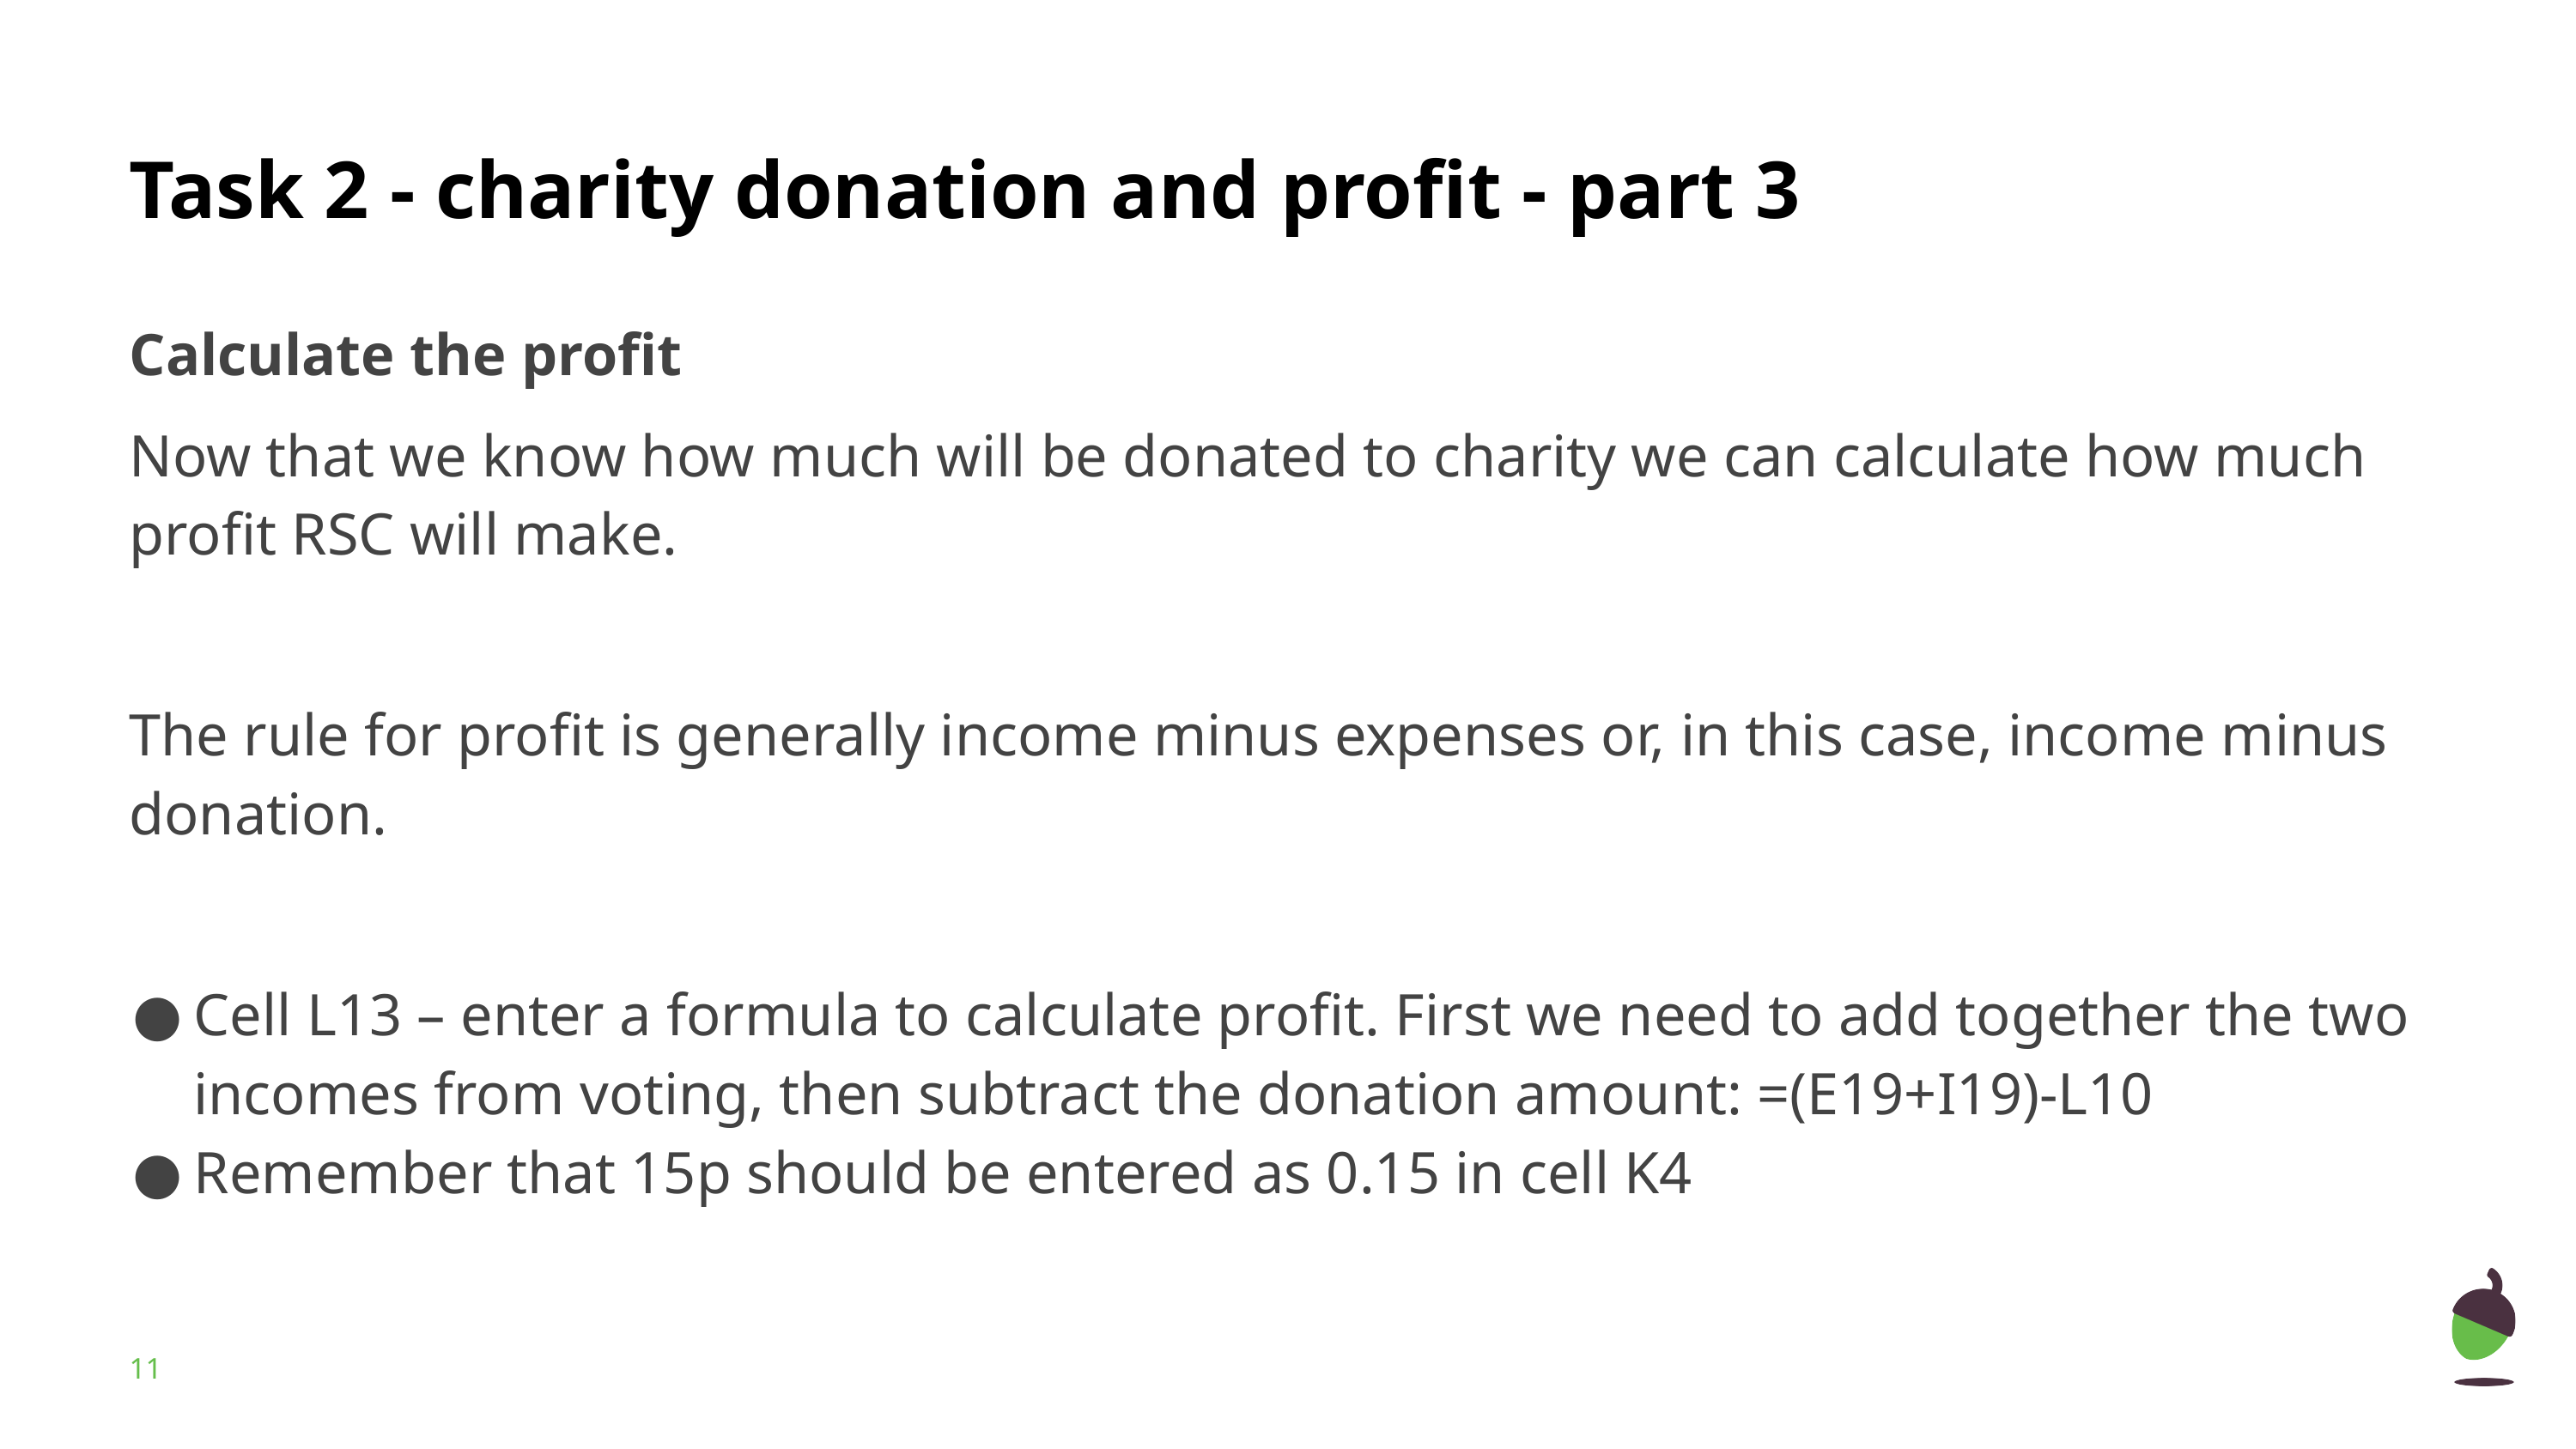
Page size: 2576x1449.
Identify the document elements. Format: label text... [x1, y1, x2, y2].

list Calculate the profit Now that we know how much will be donated to charity we can calculate how much profit RSC will make. The rule for profit is generally income minus expenses or, in this case, income minus donation. Cell L13 – enter a formula to calculate profit. First we need to add together the two incomes from voting, then subtract the donation amount: =(E19+I19)-L10 Remember that 15p should be entered as 0.15 in cell K4 [129, 308, 2417, 1149]
picture [2451, 1268, 2516, 1386]
slide_number ‹#› [129, 1349, 332, 1401]
title Task 2 - charity donation and profit - part 3 [129, 124, 2002, 308]
